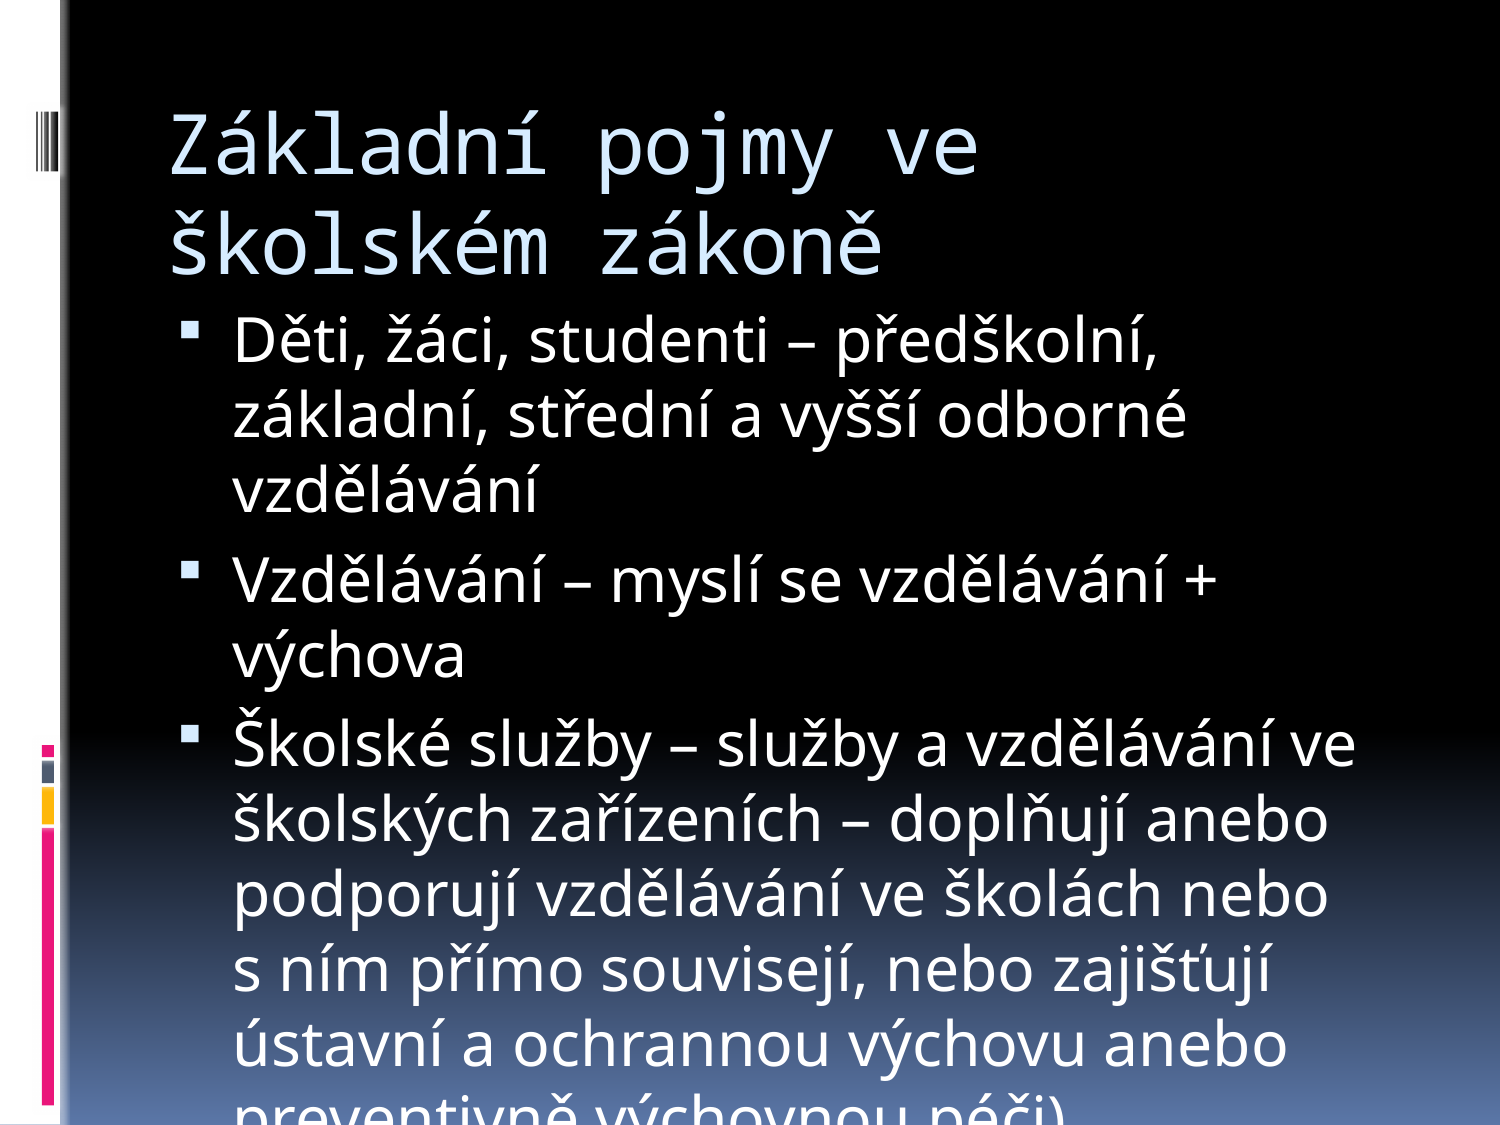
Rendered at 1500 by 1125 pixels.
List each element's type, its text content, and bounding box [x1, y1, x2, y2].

title Základní pojmy ve školském zákoně [150, 84, 1425, 235]
list Děti, žáci, studenti – předškolní, základní, střední a vyšší odborné vzdělávání Vzdělávání – myslí se vzdělávání + výchova Školské služby – služby a vzdělávání ve školských zařízeních – doplňují anebo podporují vzdělávání ve školách nebo s ním přímo souvisejí, nebo zajišťují ústavní a ochrannou výchovu anebo preventivně výchovnou péči) [149, 292, 1426, 1043]
